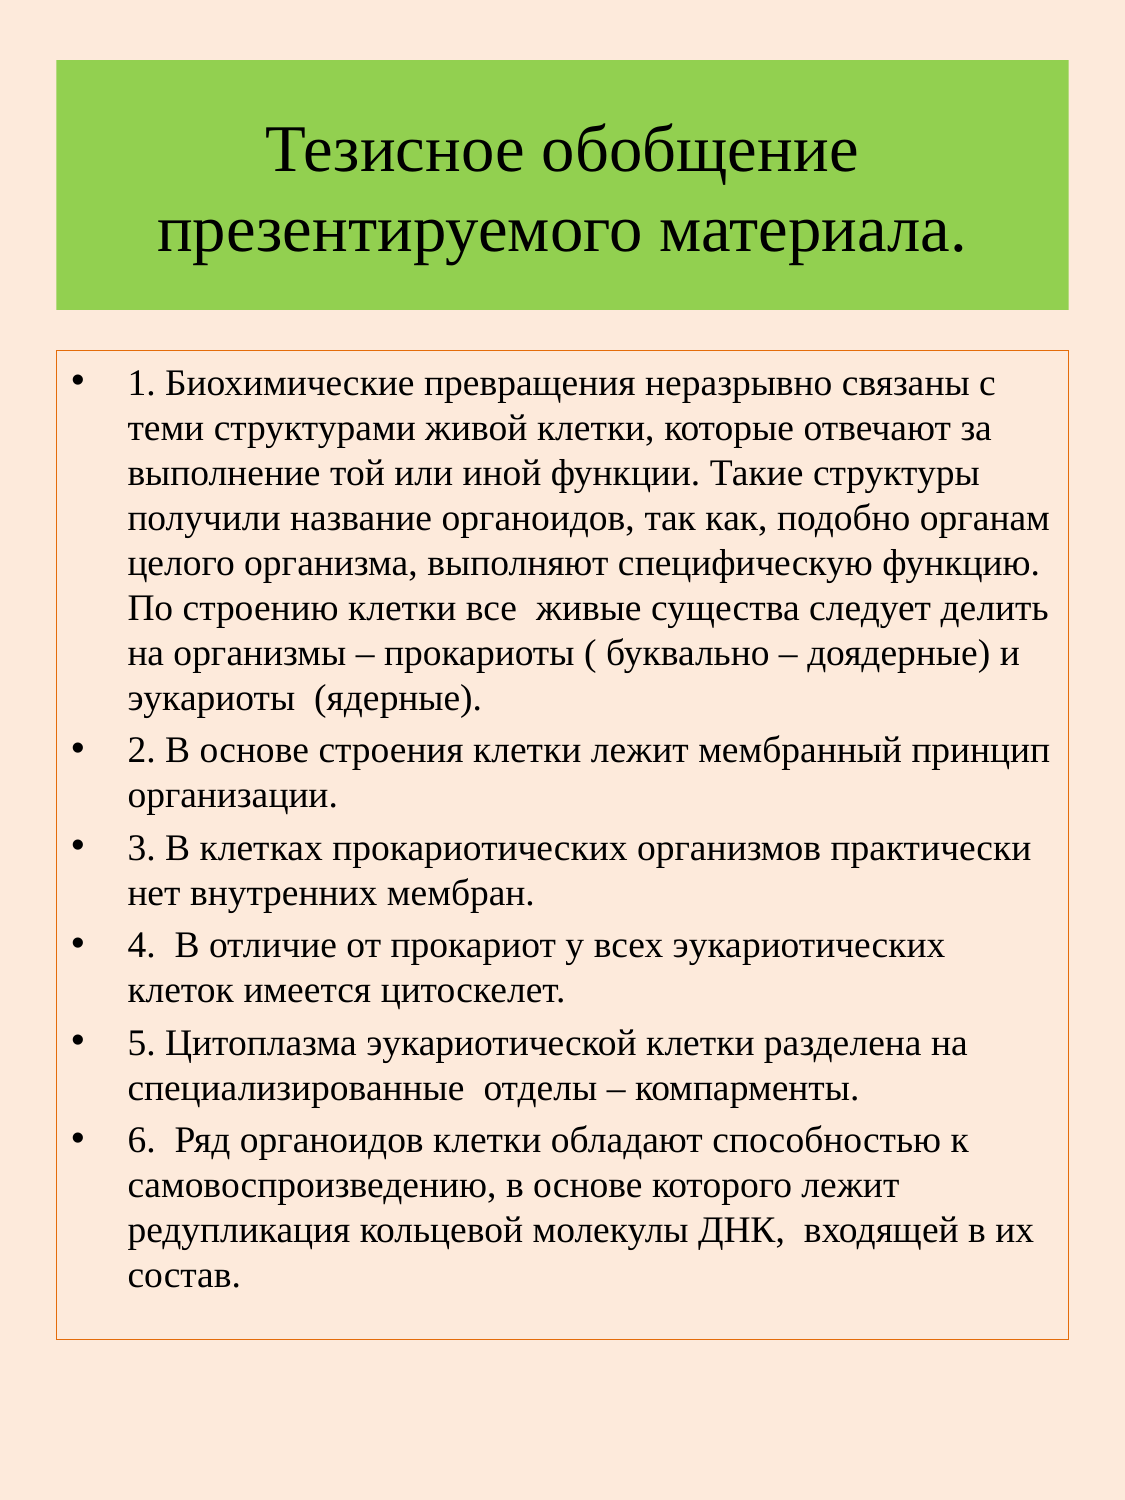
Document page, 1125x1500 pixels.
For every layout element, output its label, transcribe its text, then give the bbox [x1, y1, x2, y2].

list 1. Биохимические превращения неразрывно связаны с теми структурами живой клетки, которые отвечают за выполнение той или иной функции. Такие структуры получили название органоидов, так как, подобно органам целого организма, выполняют специфическую функцию. По строению клетки все живые существа следует делить на организмы – прокариоты ( буквально – доядерные) и эукариоты (ядерные). 2. В основе строения клетки лежит мембранный принцип организации. 3. В клетках прокариотических организмов практически нет внутренних мембран. 4. В отличие от прокариот у всех эукариотических клеток имеется цитоскелет. 5. Цитоплазма эукариотической клетки разделена на специализированные отделы – компарменты. 6. Ряд органоидов клетки обладают способностью к самовоспроизведению, в основе которого лежит редупликация кольцевой молекулы ДНК, входящей в их состав. [56, 350, 1069, 1340]
title Тезисное обобщение презентируемого материала. [56, 60, 1069, 310]
